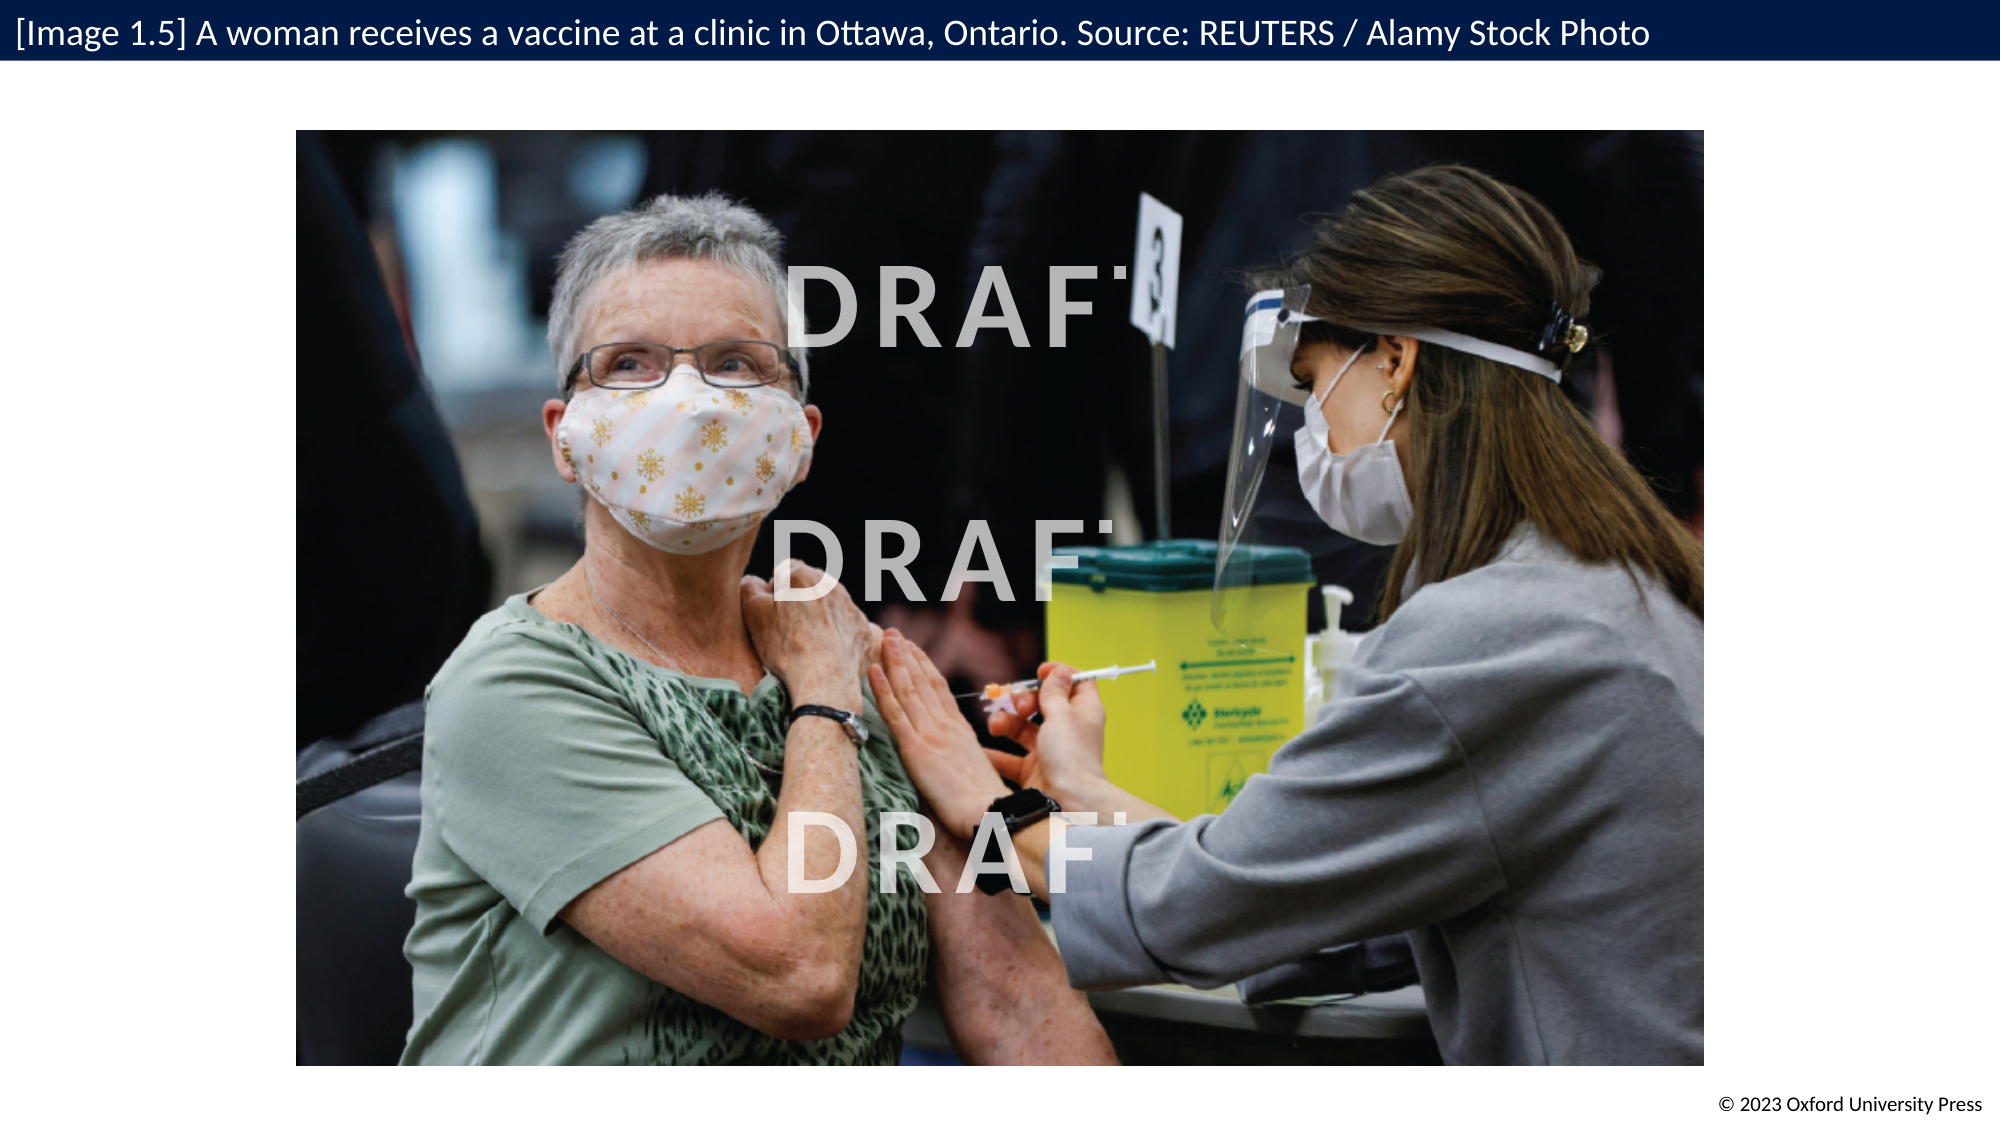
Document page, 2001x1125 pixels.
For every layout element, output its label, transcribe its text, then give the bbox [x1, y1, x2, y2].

title [Image 1.5] A woman receives a vaccine at a clinic in Ottawa, Ontario. Source: REUTERS / Alamy Stock Photo [0, 0, 2000, 61]
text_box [212, 129, 1731, 1067]
